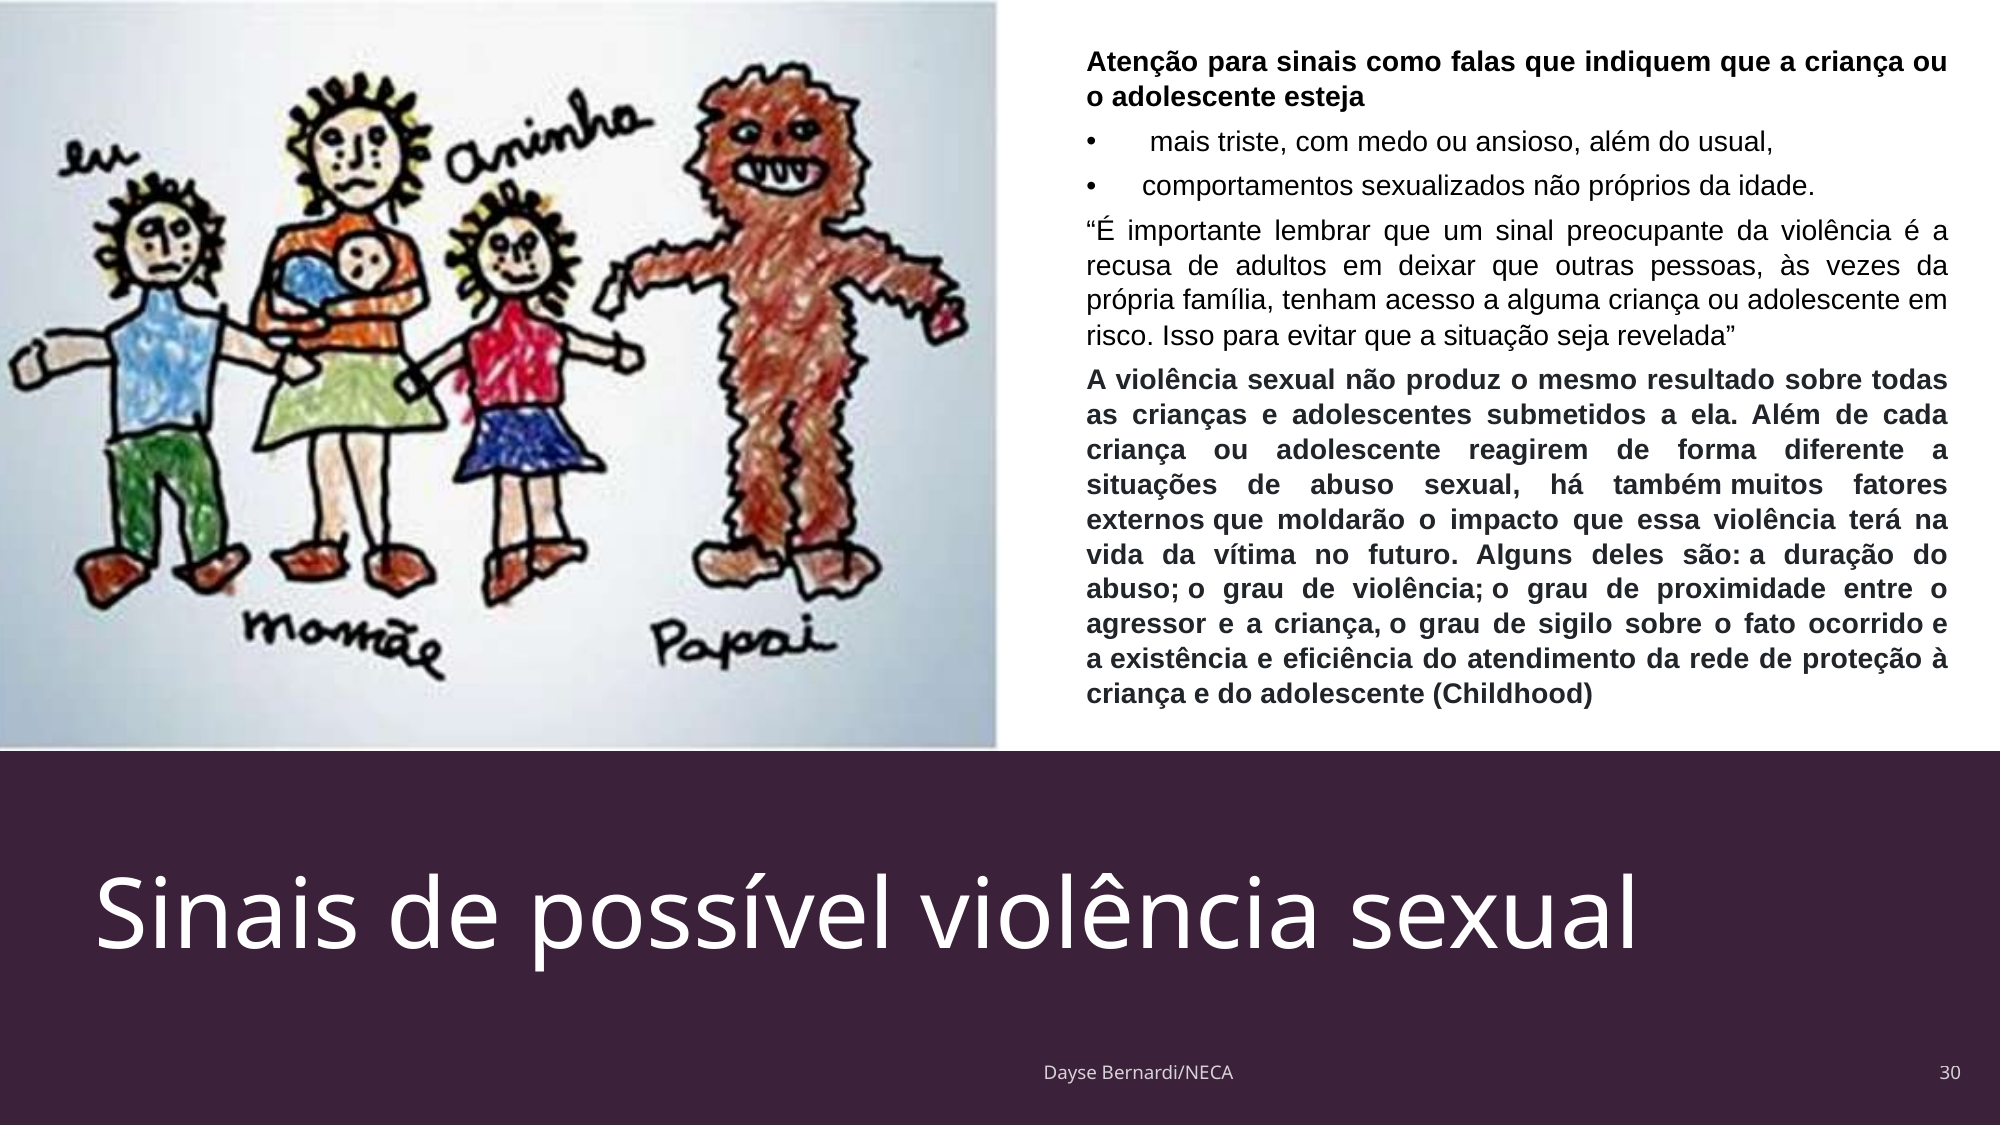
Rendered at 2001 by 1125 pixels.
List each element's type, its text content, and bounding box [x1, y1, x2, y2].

picture [0, 0, 1000, 751]
footer Dayse Bernardi/NECA [1028, 1042, 1704, 1103]
text_box [0, 750, 2000, 1125]
list Atenção para sinais como falas que indiquem que a criança ou o adolescente esteja mais triste, com medo ou ansioso, além do usual, comportamentos sexualizados não próprios da idade. “É importante lembrar que um sinal preocupante da violência é a recusa de adultos em deixar que outras pessoas, às vezes da própria família, tenham acesso a alguma criança ou adolescente em risco. Isso para evitar que a situação seja revelada” A violência sexual não produz o mesmo resultado sobre todas as crianças e adolescentes submetidos a ela. Além de cada criança ou adolescente reagirem de forma diferente a situações de abuso sexual, há também muitos fatores externos que moldarão o impacto que essa violência terá na vida da vítima no futuro. Alguns deles são: a duração do abuso; o grau de violência; o grau de proximidade entre o agressor e a criança, o grau de sigilo sobre o fato ocorrido e a existência e eficiência do atendimento da rede de proteção à criança e do adolescente (Childhood) [1071, 35, 1964, 743]
text_box [1000, 0, 2000, 750]
slide_number 30 [1765, 1042, 1976, 1103]
title Sinais de possível violência sexual [79, 787, 1863, 1035]
